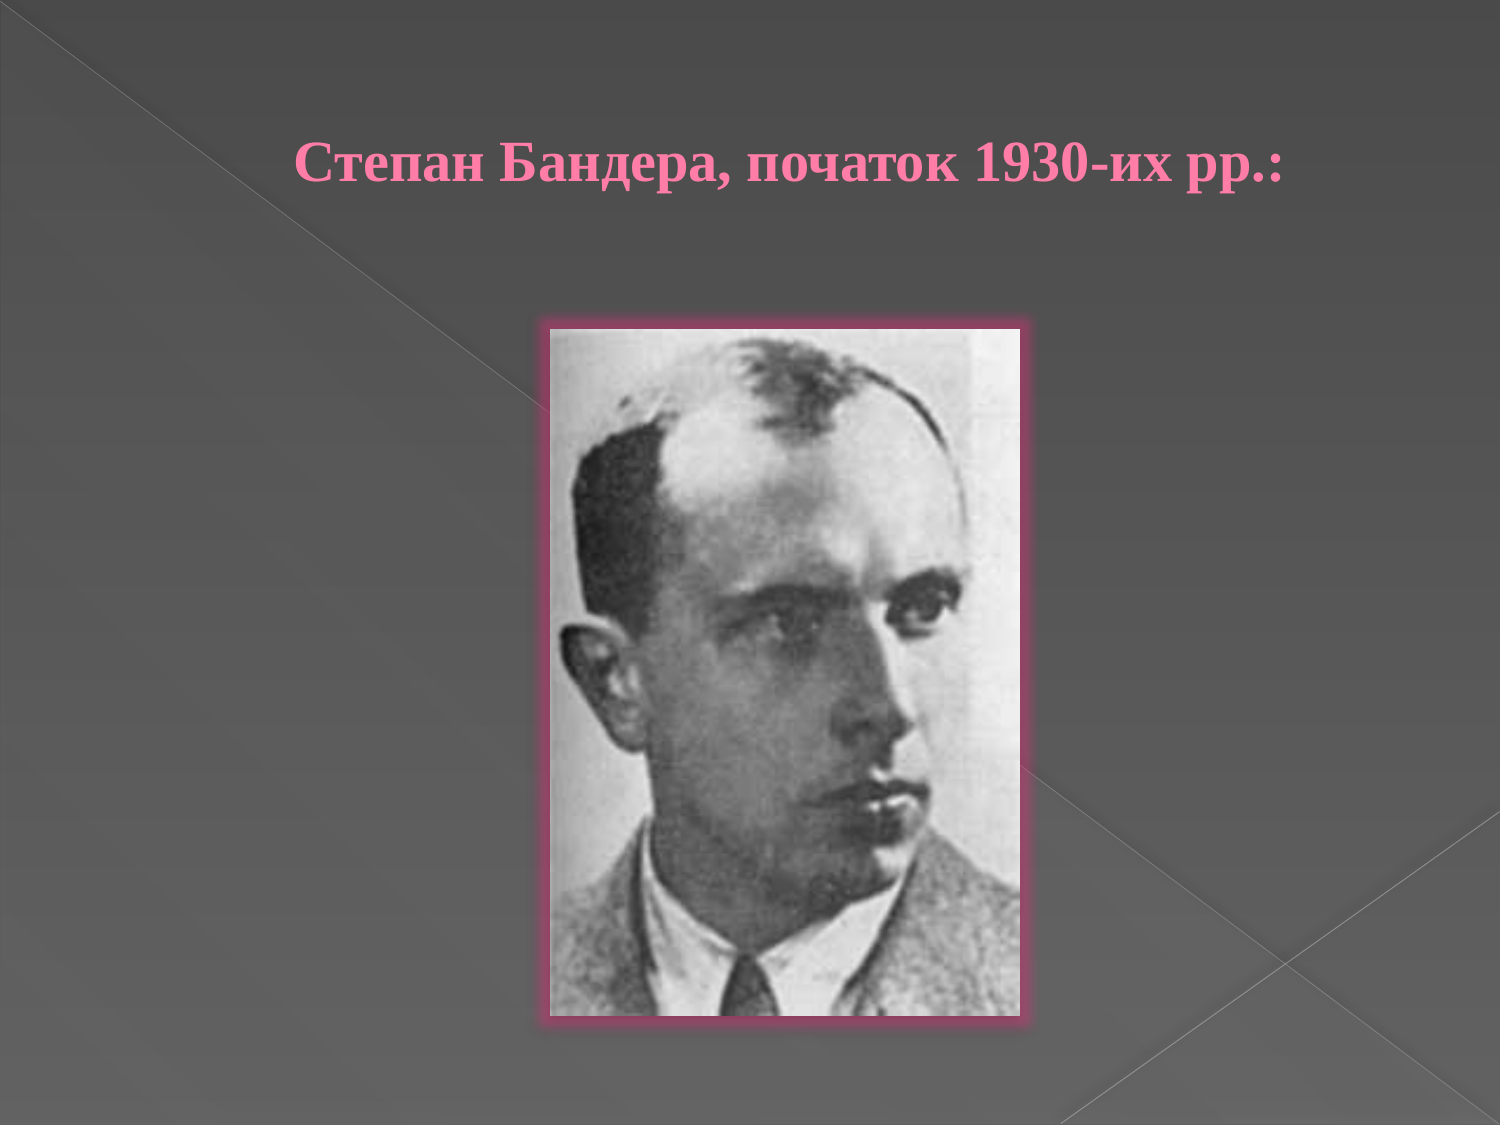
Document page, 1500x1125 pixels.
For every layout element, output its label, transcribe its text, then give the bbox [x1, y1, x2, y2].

title Степан Бандера, початок 1930-их рр.: [75, 43, 1425, 274]
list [550, 328, 1020, 1017]
